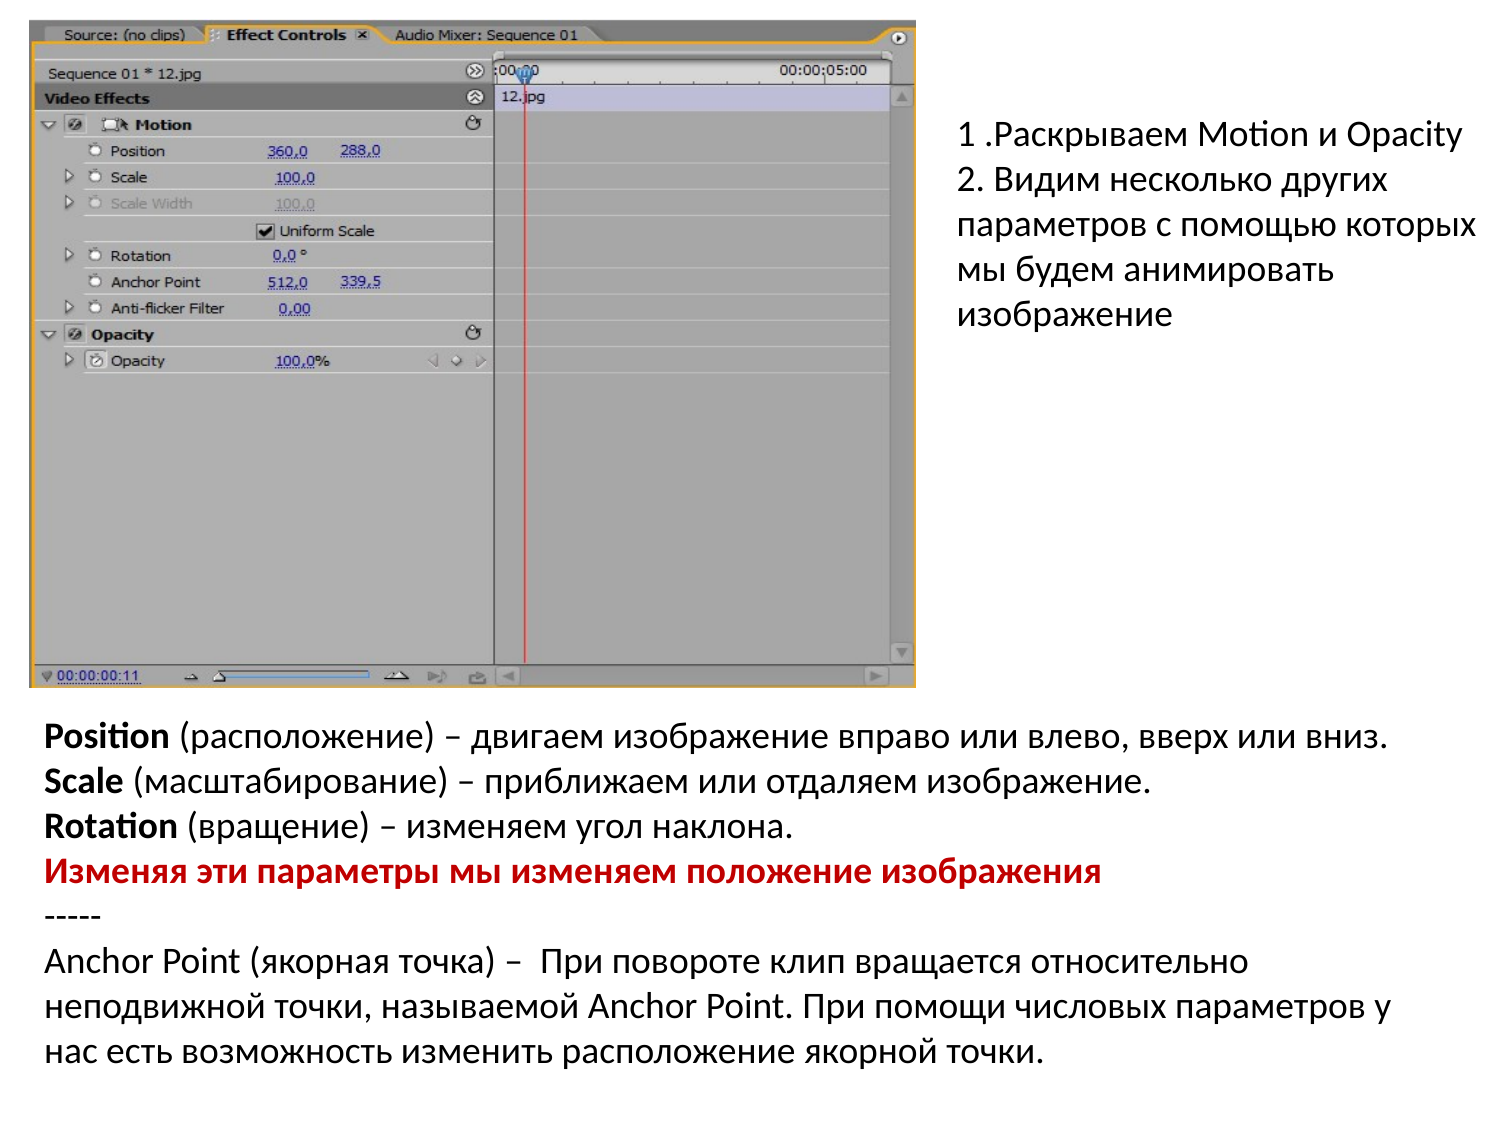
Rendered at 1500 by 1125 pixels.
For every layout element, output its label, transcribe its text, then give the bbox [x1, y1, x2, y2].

text_box 1 .Раскрываем Motion и Opacity 2. Видим несколько других параметров с помощью которых мы будем анимировать изображение [941, 101, 1492, 342]
picture [29, 18, 916, 689]
text_box Position (расположение) – двигаем изображение вправо или влево, вверх или вниз. Scale (масштабирование) – приближаем или отдаляем изображение. Rotation (вращение) – изменяем угол наклона. Изменяя эти параметры мы изменяем положение изображения ----- Anchor Point (якорная точка) – При повороте клип вращается относительно неподвижной точки, называемой Anchor Point. При помощи числовых параметров у нас есть возможность изменить расположение якорной точки. [29, 704, 1436, 1125]
